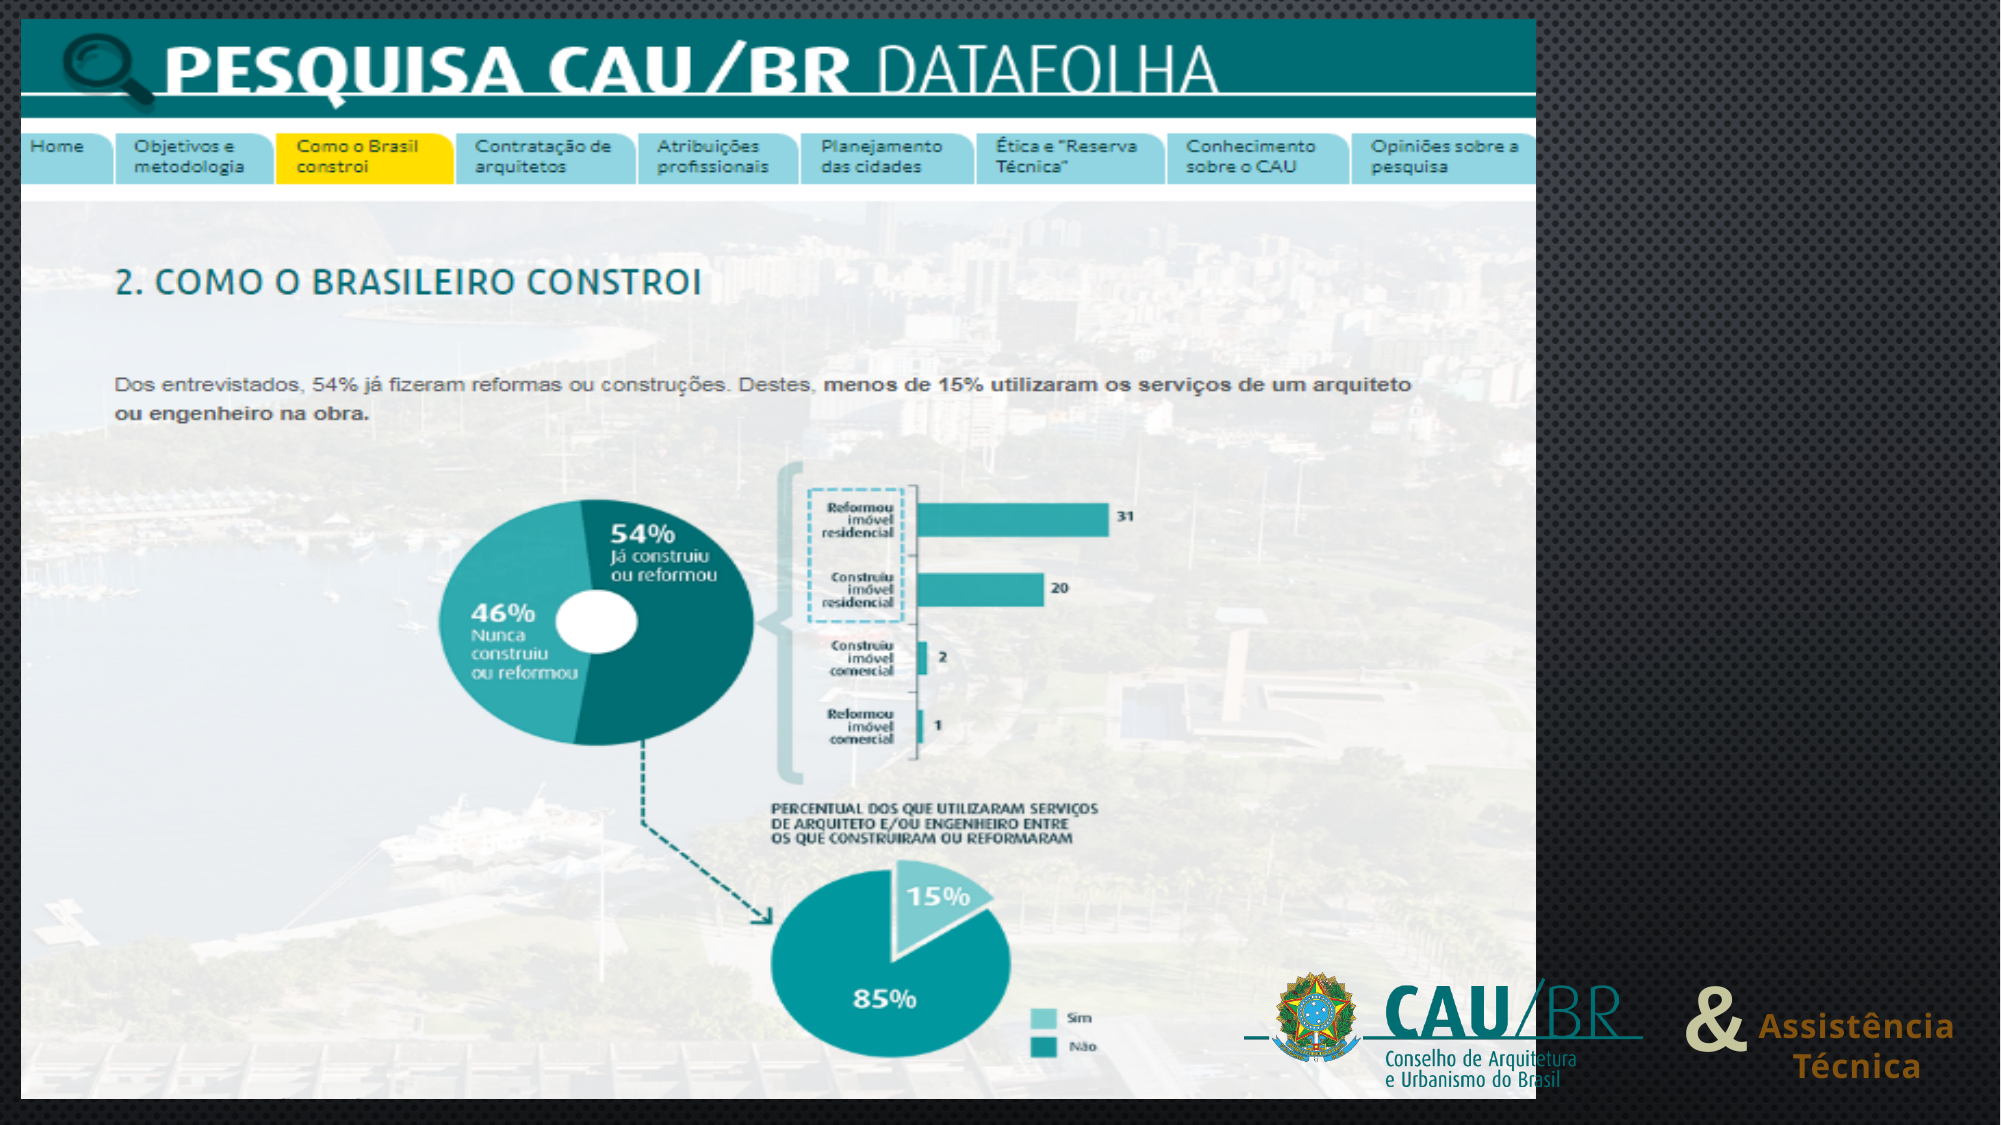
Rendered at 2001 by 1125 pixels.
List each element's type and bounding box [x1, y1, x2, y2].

picture [20, 18, 1537, 1100]
text_box [1244, 949, 1978, 1094]
